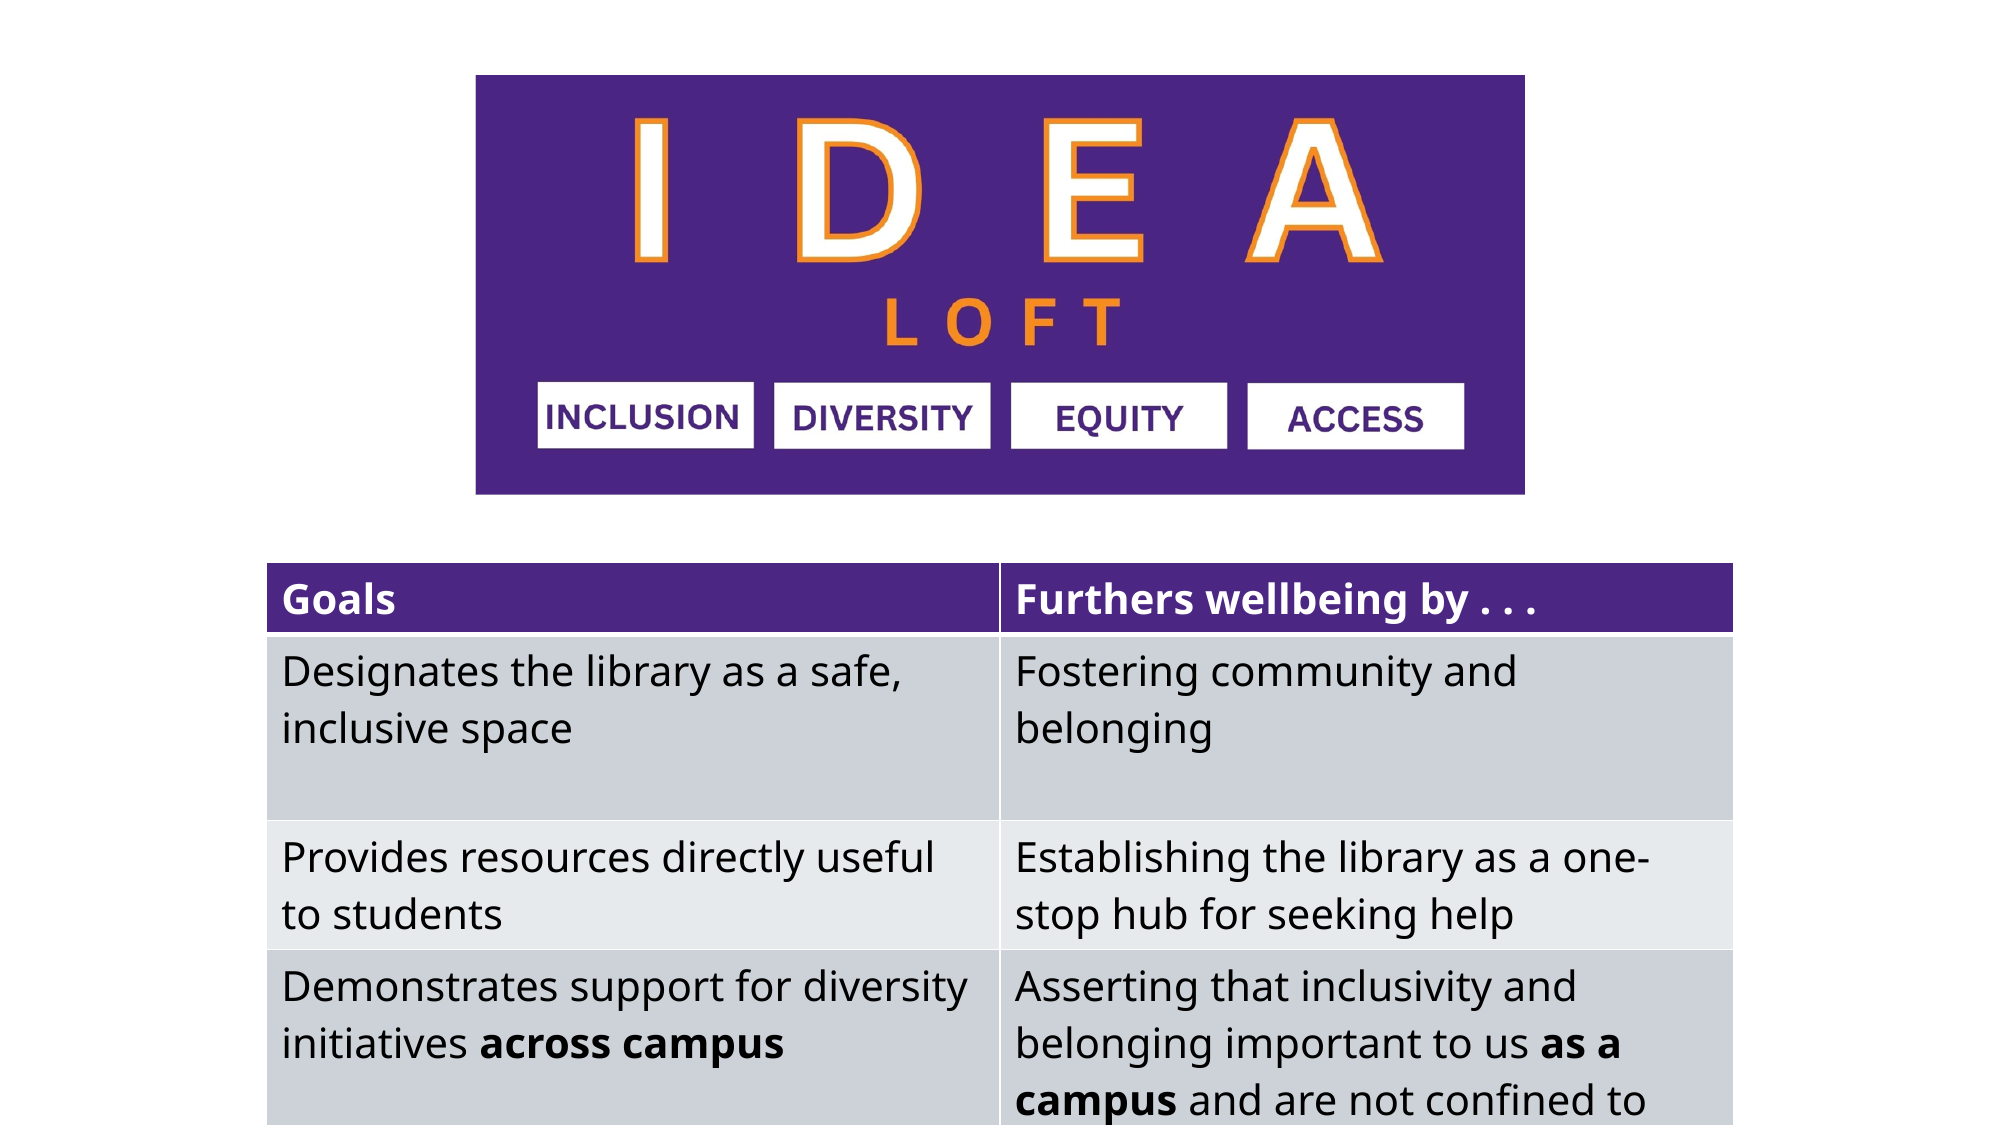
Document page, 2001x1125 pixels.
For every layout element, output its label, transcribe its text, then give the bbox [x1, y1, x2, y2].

table_cell Establishing the library as a one-stop hub for seeking help [1001, 821, 1733, 949]
table_header Goals [267, 563, 999, 632]
table_cell Demonstrates support for diversity initiatives across campus [267, 950, 999, 1125]
table_cell Provides resources directly useful to students [267, 821, 999, 949]
table_header Furthers wellbeing by . . . [1001, 563, 1733, 632]
table_cell Designates the library as a safe, inclusive space [267, 637, 999, 820]
table_cell Fostering community and belonging [1001, 637, 1733, 820]
picture [474, 74, 1526, 496]
table_cell Asserting that inclusivity and belonging important to us as a campus and are not confined to the DEI office. [1001, 950, 1733, 1125]
